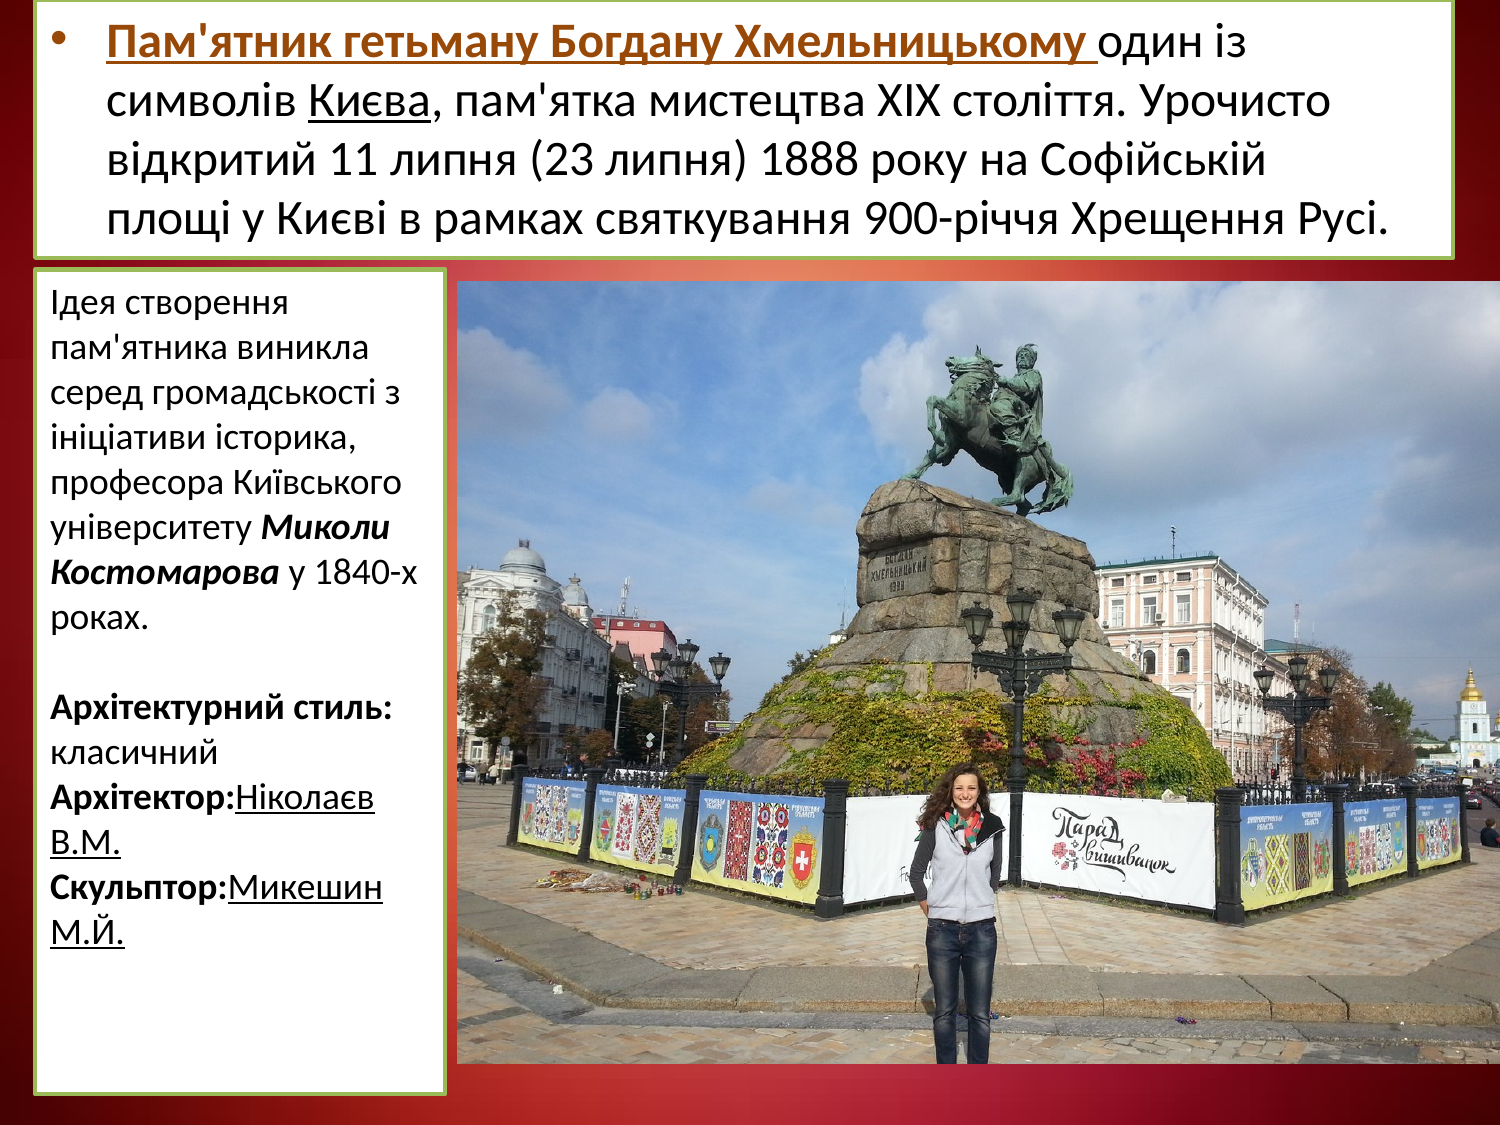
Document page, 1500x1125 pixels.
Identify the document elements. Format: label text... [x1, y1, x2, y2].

text_box Ідея створення пам'ятника виникла серед громадськості з ініціативи історика, професора Київського університету Миколи Костомарова у 1840-х роках. Архітектурний стиль: класичний Архітектор:Ніколаєв В.М. Скульптор:Микешин М.Й. [33, 267, 447, 1096]
list Пам'ятник гетьману Богдану Хмельницькому один із символів Києва, пам'ятка мистецтва ХІХ століття. Урочисто відкритий 11 липня (23 липня) 1888 року на Софійській площі у Києві в рамках святкування 900-річчя Хрещення Русі. [33, 0, 1455, 260]
picture [0, 0, 1500, 1125]
